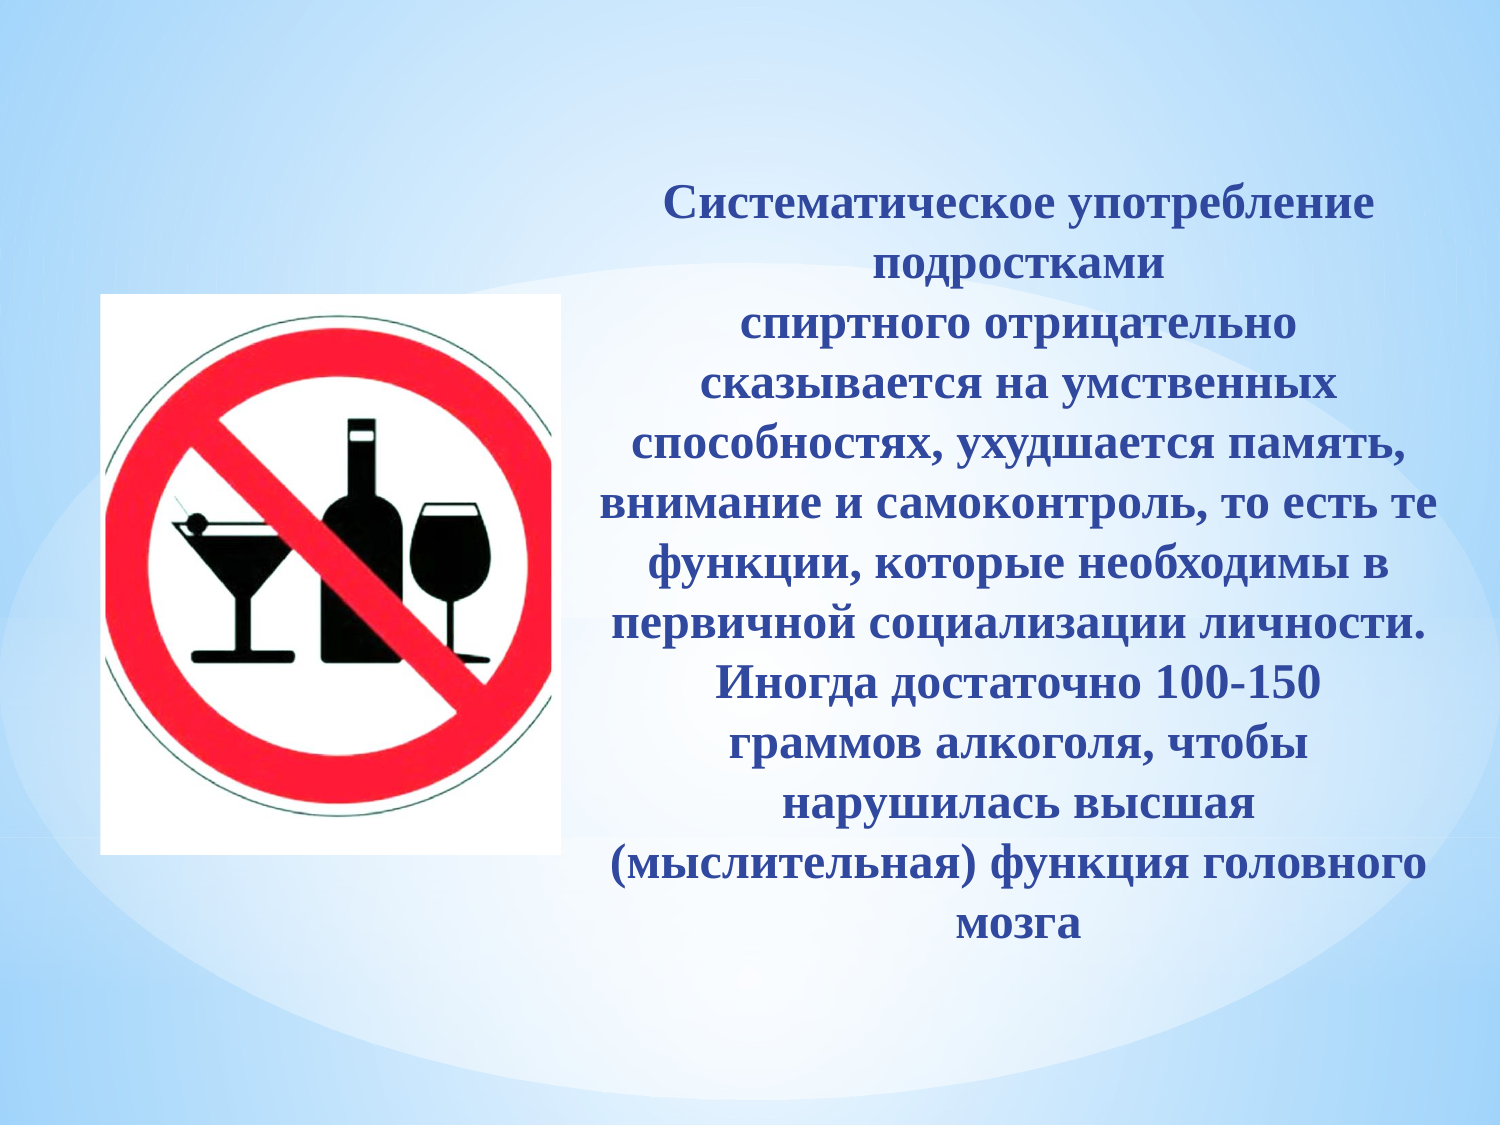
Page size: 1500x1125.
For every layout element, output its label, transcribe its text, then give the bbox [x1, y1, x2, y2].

text_box Систематическое употребление подростками спиртного отрицательно сказывается на умственных способностях, ухудшается память, внимание и самоконтроль, то есть те функции, которые необходимы в первичной социализации личности. Иногда достаточно 100-150 граммов алкоголя, чтобы нарушилась высшая (мыслительная) функция головного мозга [584, 160, 1453, 956]
picture [100, 294, 562, 877]
